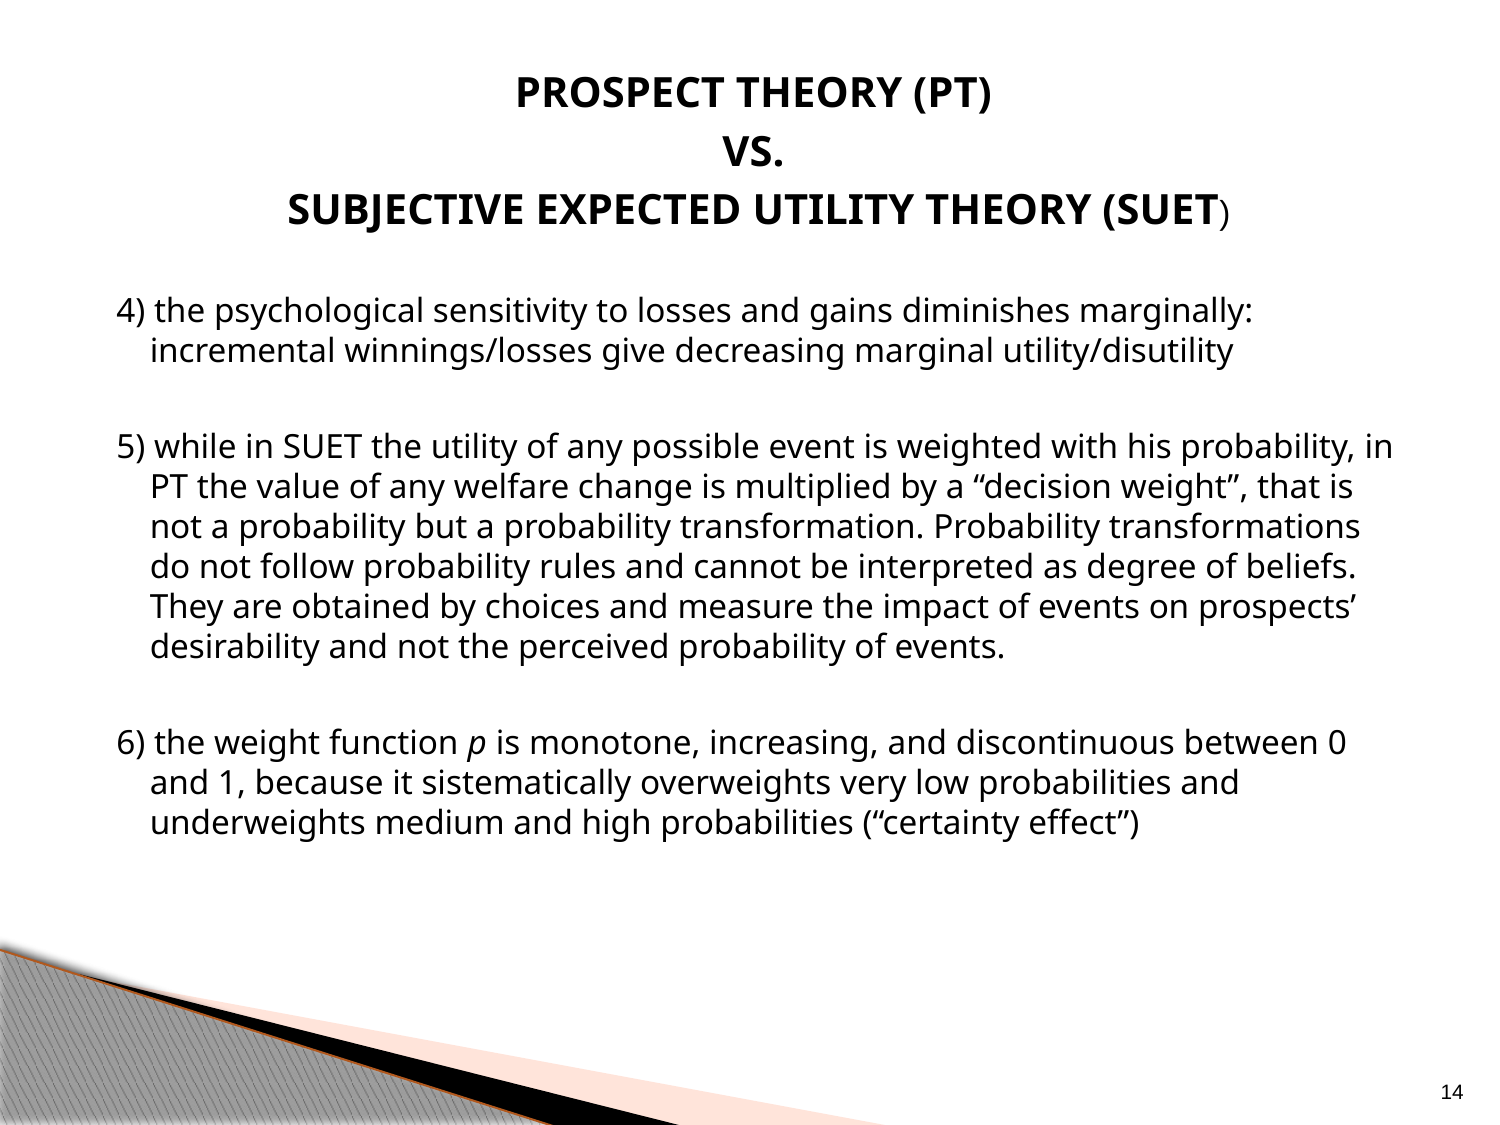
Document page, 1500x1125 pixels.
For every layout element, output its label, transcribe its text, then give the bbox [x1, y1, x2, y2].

slide_number 14 [1418, 1051, 1479, 1112]
list Prospect theory (PT) vs. subjective expected utility theory (SUET) 4) the psychological sensitivity to losses and gains diminishes marginally: incremental winnings/losses give decreasing marginal utility/disutility 5) while in SUET the utility of any possible event is weighted with his probability, in PT the value of any welfare change is multiplied by a “decision weight”, that is not a probability but a probability transformation. Probability transformations do not follow probability rules and cannot be interpreted as degree of beliefs. They are obtained by choices and measure the impact of events on prospects’ desirability and not the perceived probability of events. 6) the weight function p is monotone, increasing, and discontinuous between 0 and 1, because it sistematically overweights very low probabilities and underweights medium and high probabilities (“certainty effect”) [75, 58, 1425, 1005]
